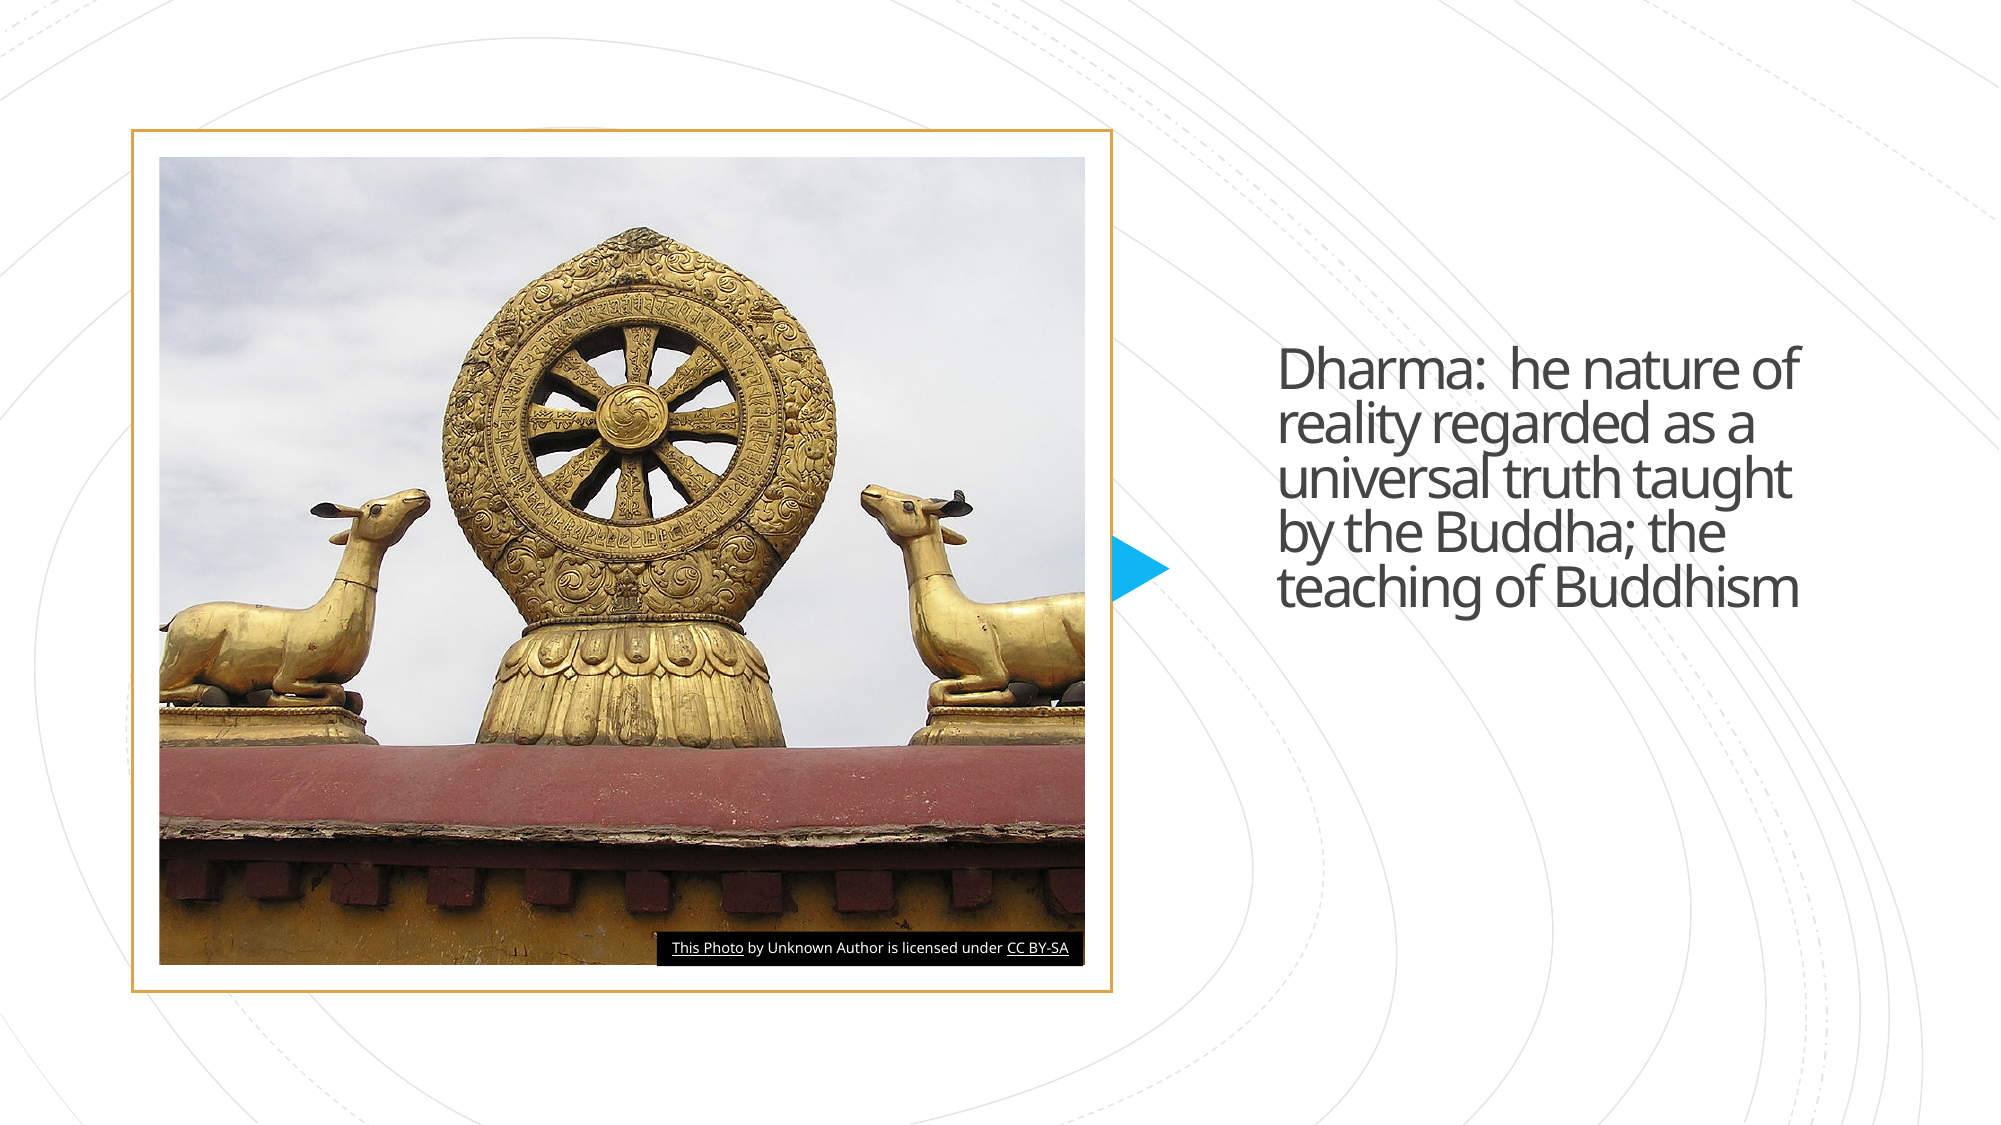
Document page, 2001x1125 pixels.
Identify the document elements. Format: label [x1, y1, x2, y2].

text_box [0, 0, 2000, 1125]
list [159, 157, 1086, 965]
